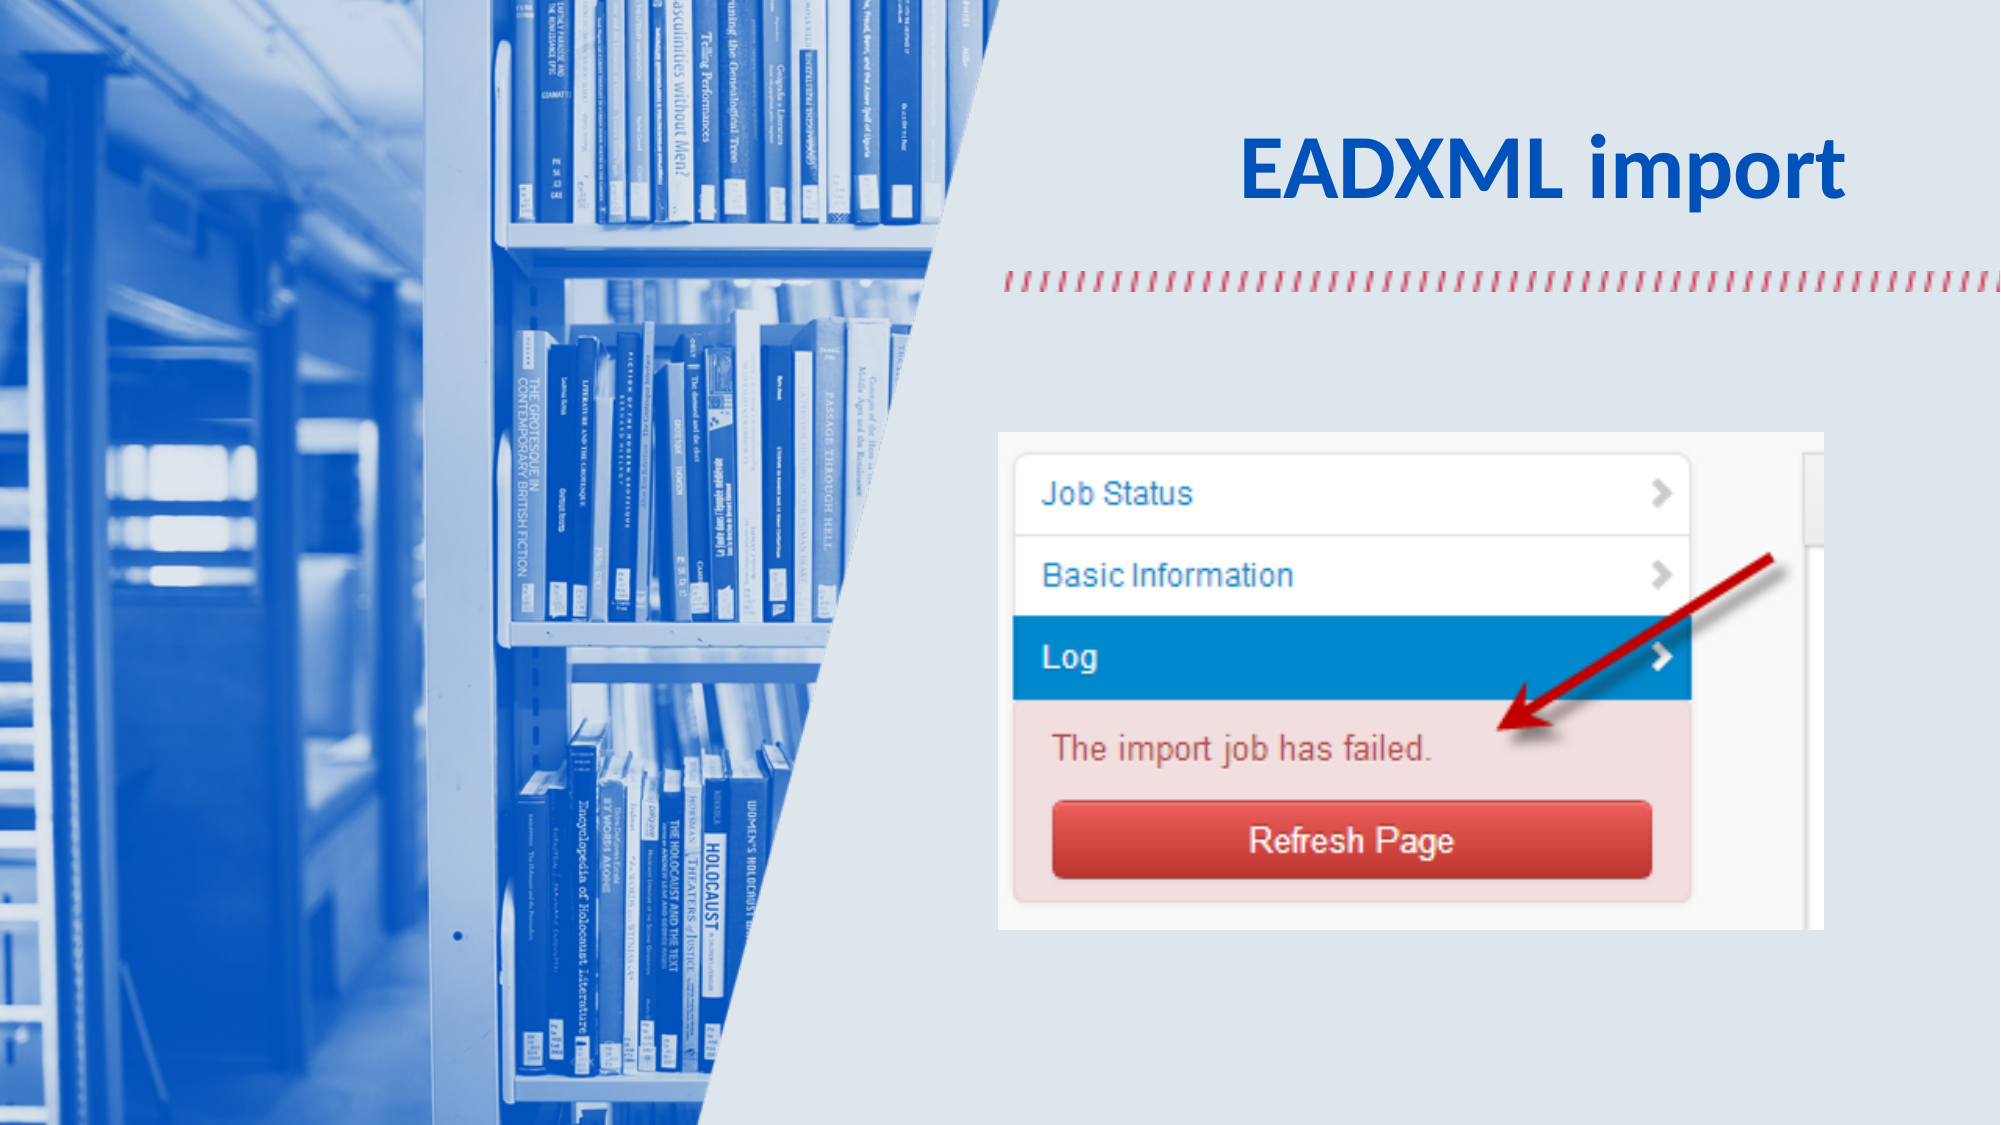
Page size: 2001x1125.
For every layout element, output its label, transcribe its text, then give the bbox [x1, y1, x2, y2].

title EADXML import [137, 59, 1863, 278]
picture [0, 0, 1824, 1125]
